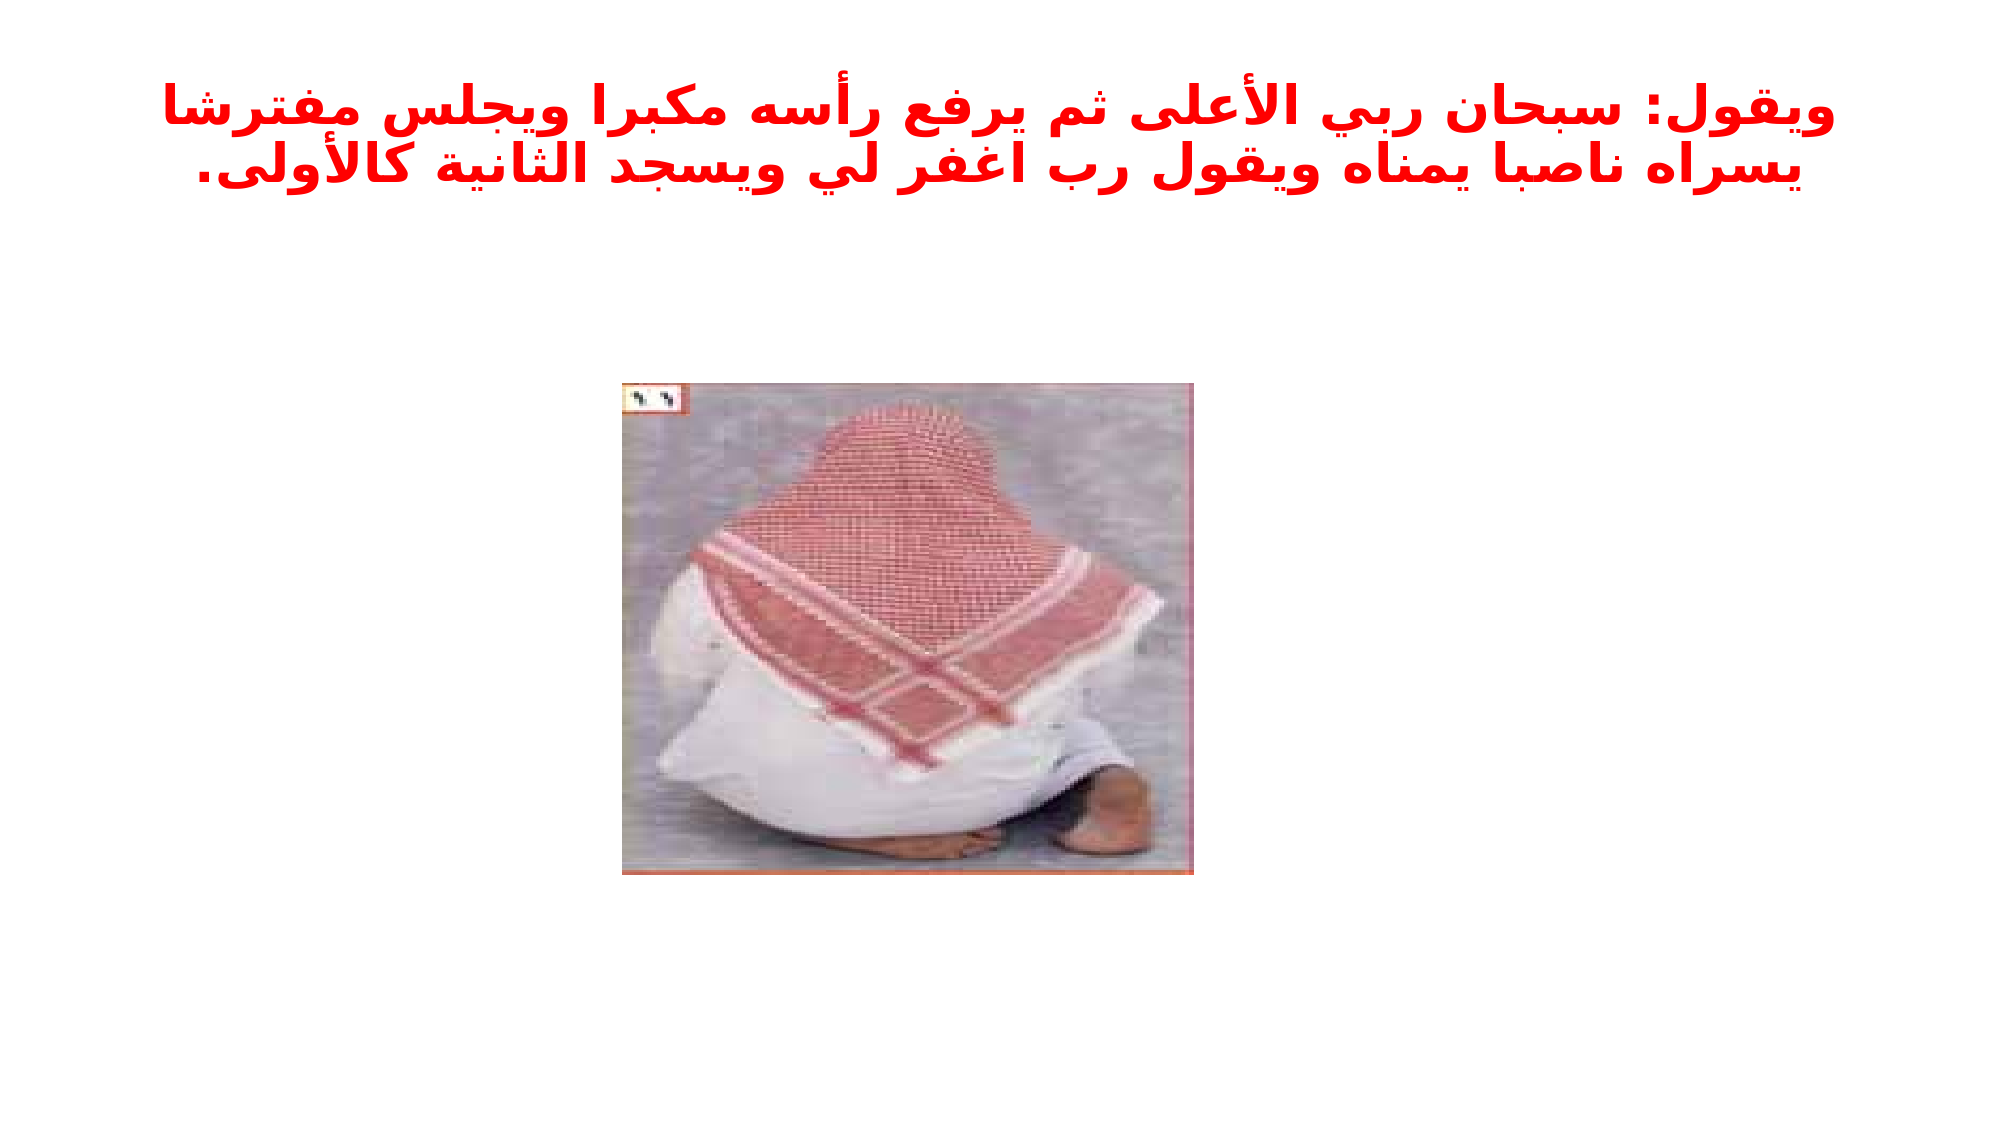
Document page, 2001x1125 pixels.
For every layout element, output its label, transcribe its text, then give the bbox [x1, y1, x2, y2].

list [622, 383, 1194, 875]
title ويقول: سبحان ربي الأعلى ثم يرفع رأسه مكبرا ويجلس مفترشا يسراه ناصبا يمناه ويقول رب اغفر لي ويسجد الثانية كالأولى. [137, 59, 1863, 278]
